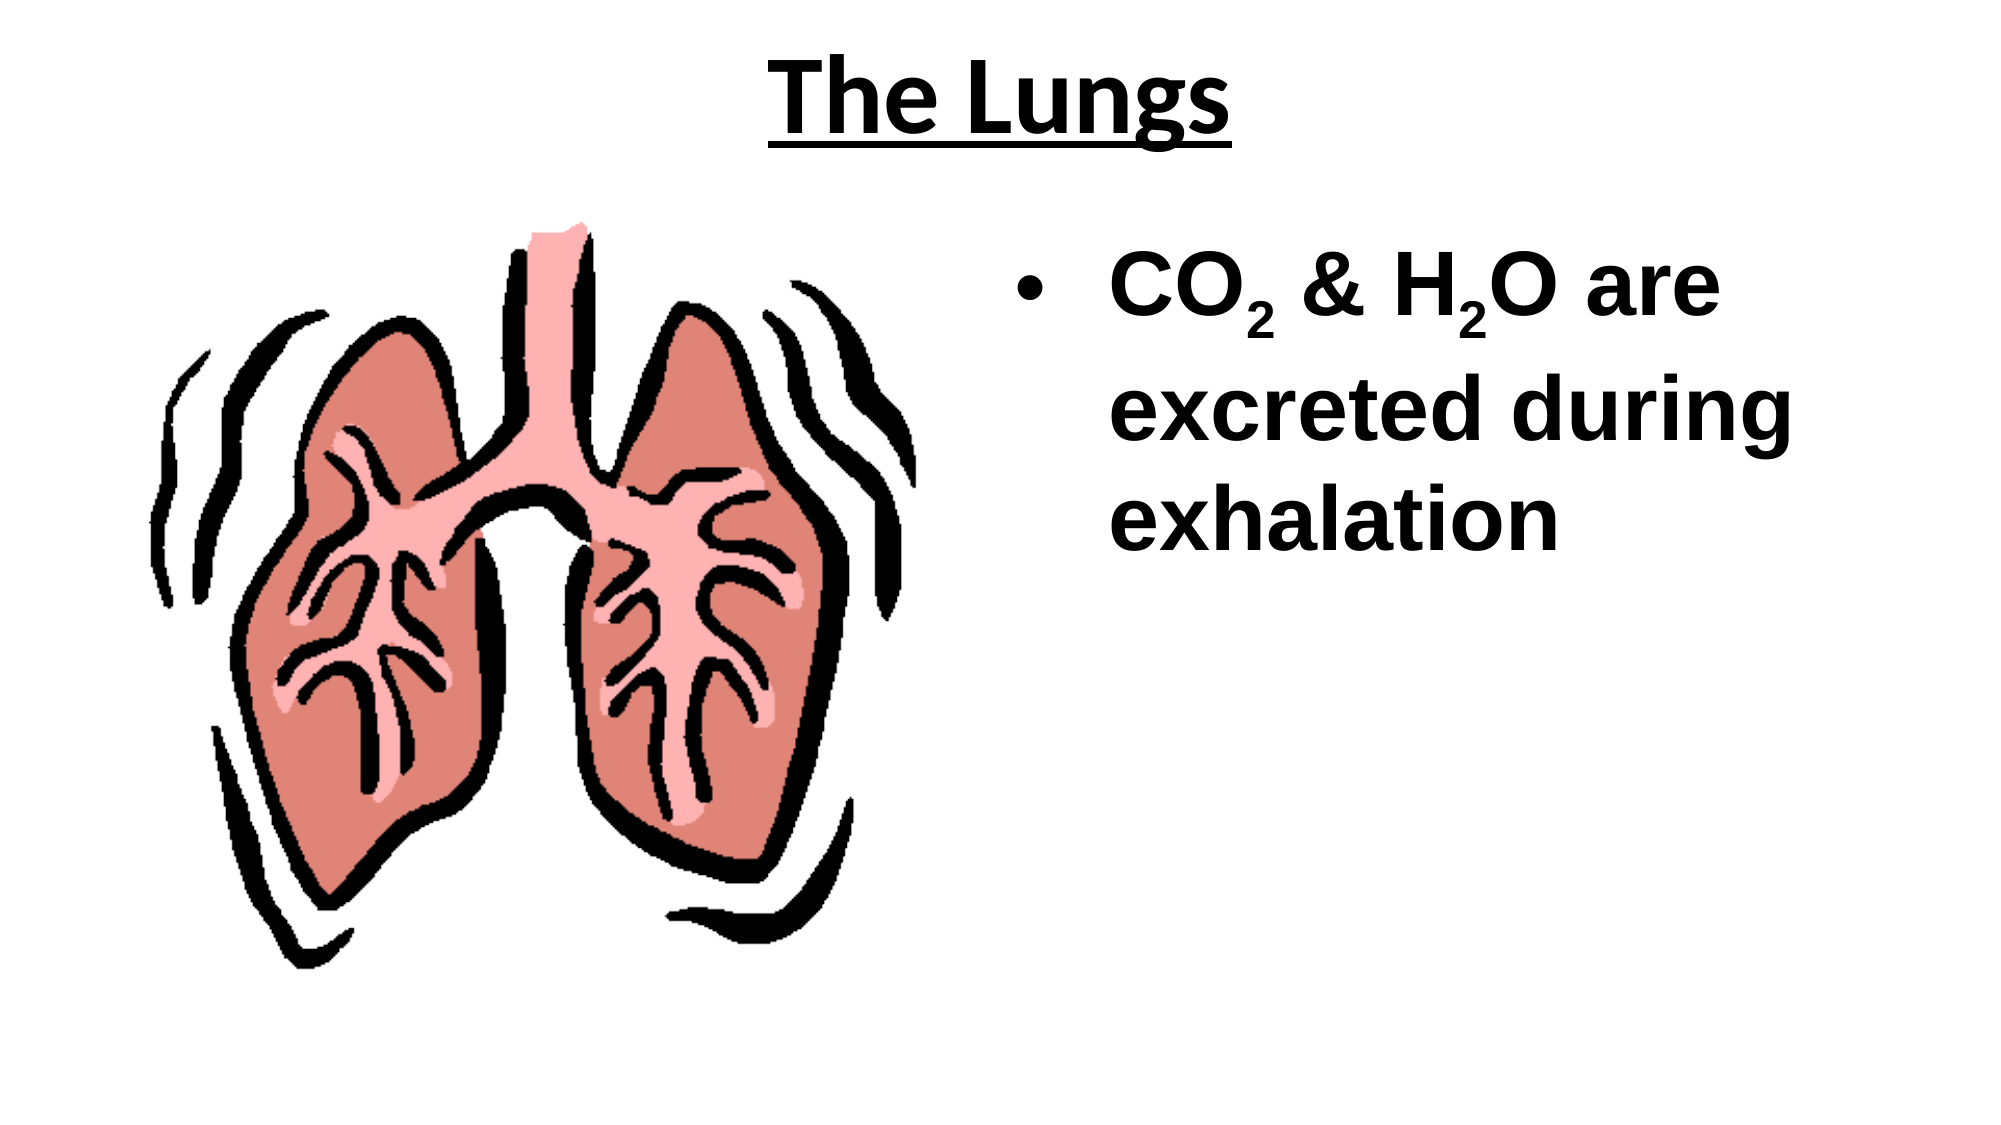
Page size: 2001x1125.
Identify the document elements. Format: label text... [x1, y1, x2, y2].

title The Lungs [324, 3, 1675, 192]
text_box CO2 & H2O are excreted during exhalation [999, 216, 2000, 577]
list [149, 216, 923, 976]
